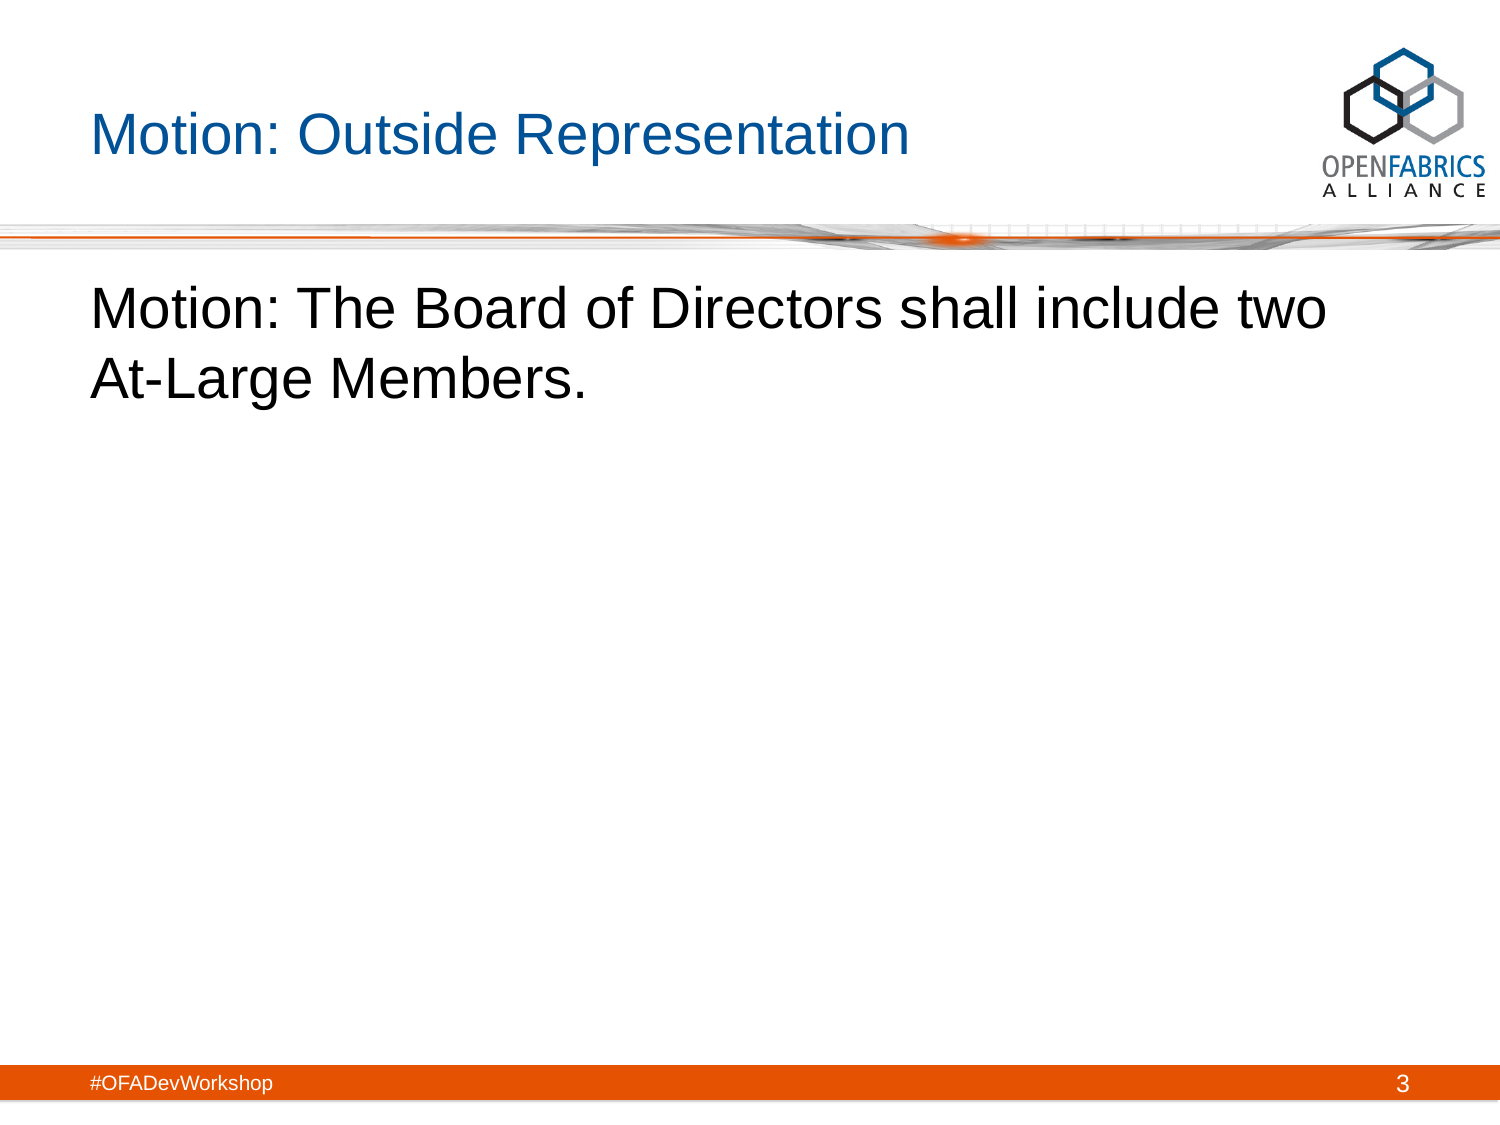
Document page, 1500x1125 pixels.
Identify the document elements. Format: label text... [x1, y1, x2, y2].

picture [0, 224, 1500, 236]
title Motion: Outside Representation [75, 37, 1300, 225]
picture [1312, 37, 1494, 219]
footer #OFADevWorkshop [75, 1052, 550, 1113]
list Motion: The Board of Directors shall include two At-Large Members. [75, 262, 1425, 1025]
slide_number 3 [1074, 1052, 1425, 1113]
picture [0, 239, 1500, 250]
